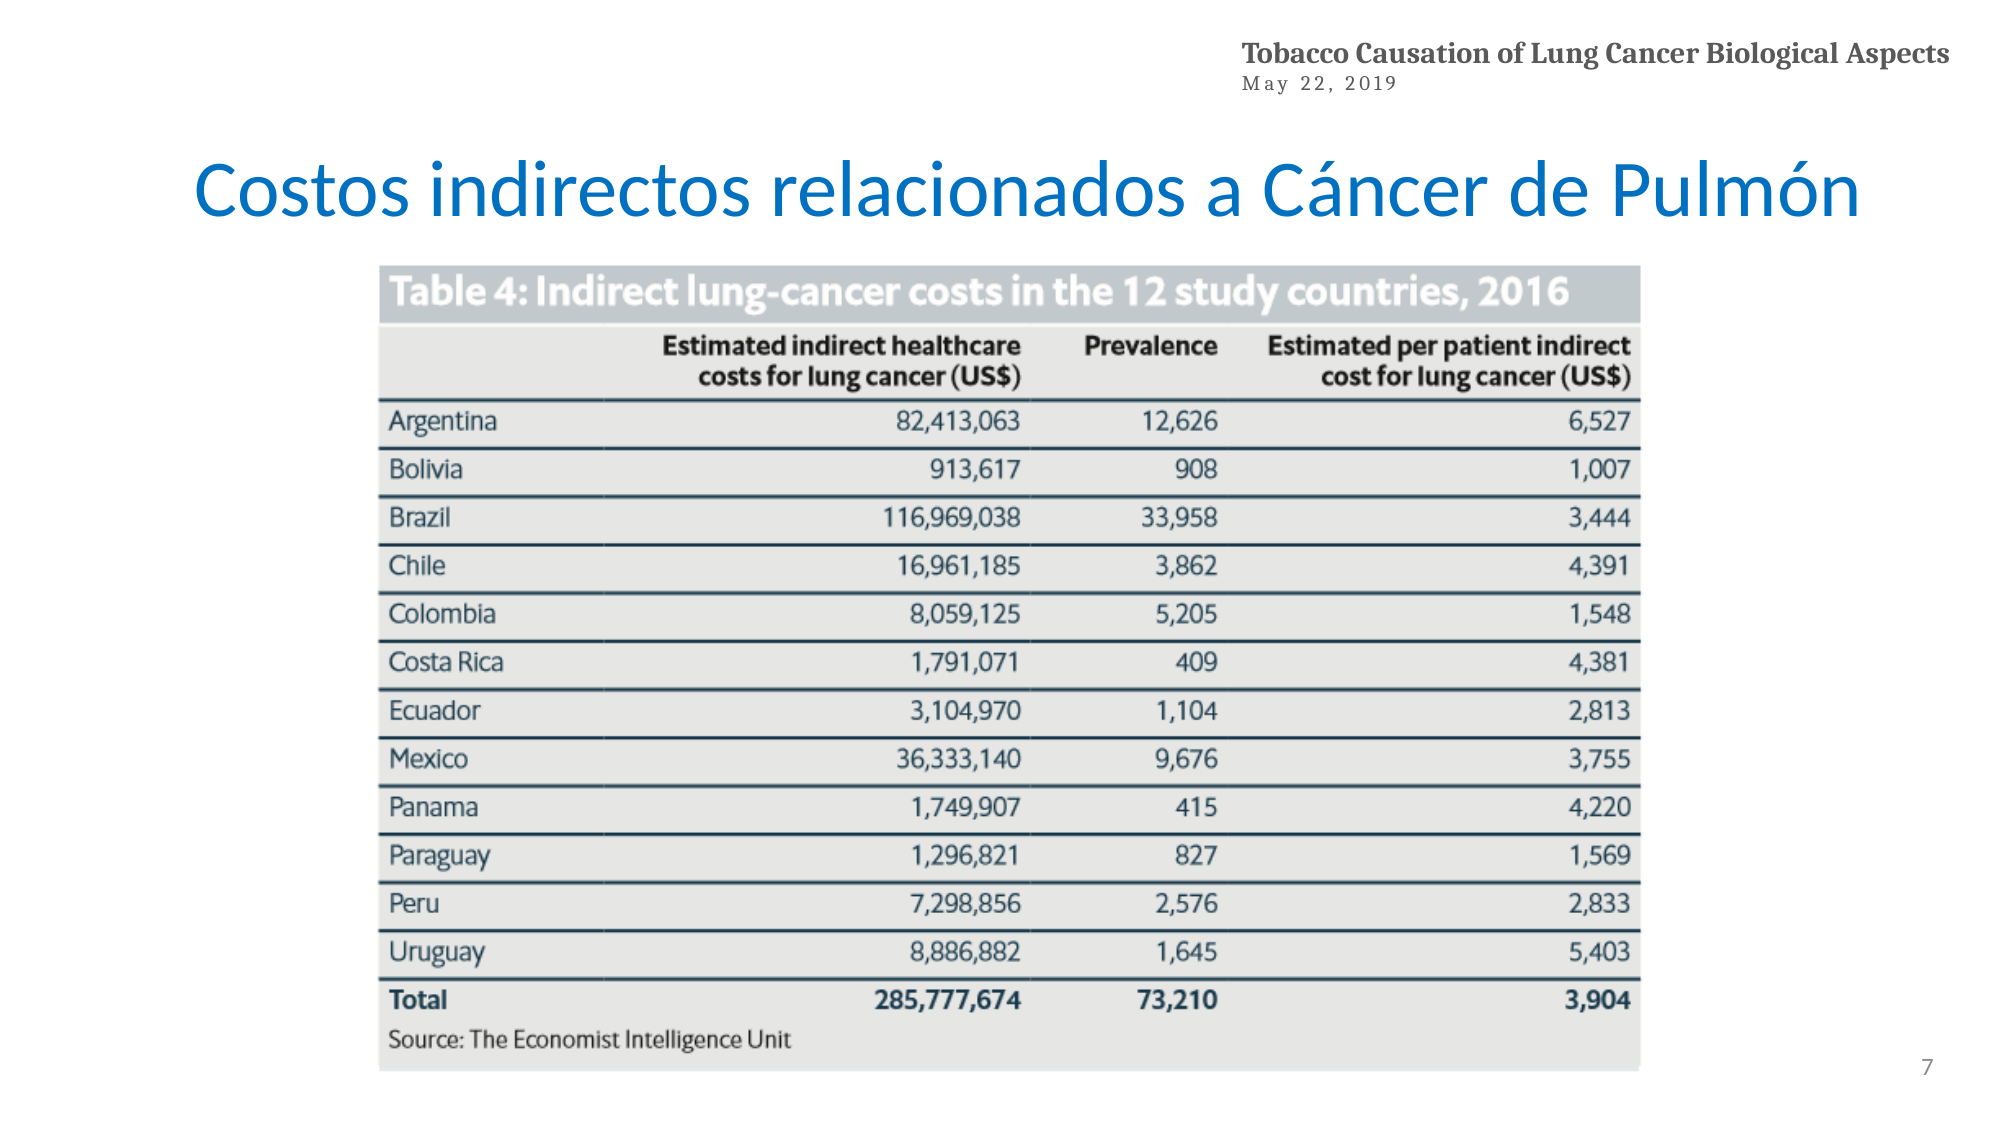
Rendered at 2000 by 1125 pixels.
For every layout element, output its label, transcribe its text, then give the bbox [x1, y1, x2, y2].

text_box Costos indirectos relacionados a Cáncer de Pulmón [128, 90, 1928, 279]
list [316, 225, 1667, 1096]
slide_number 7 [1671, 1035, 1949, 1096]
text_box Tobacco Causation of Lung Cancer Biological Aspects May 22, 2019 [1227, 25, 2000, 102]
